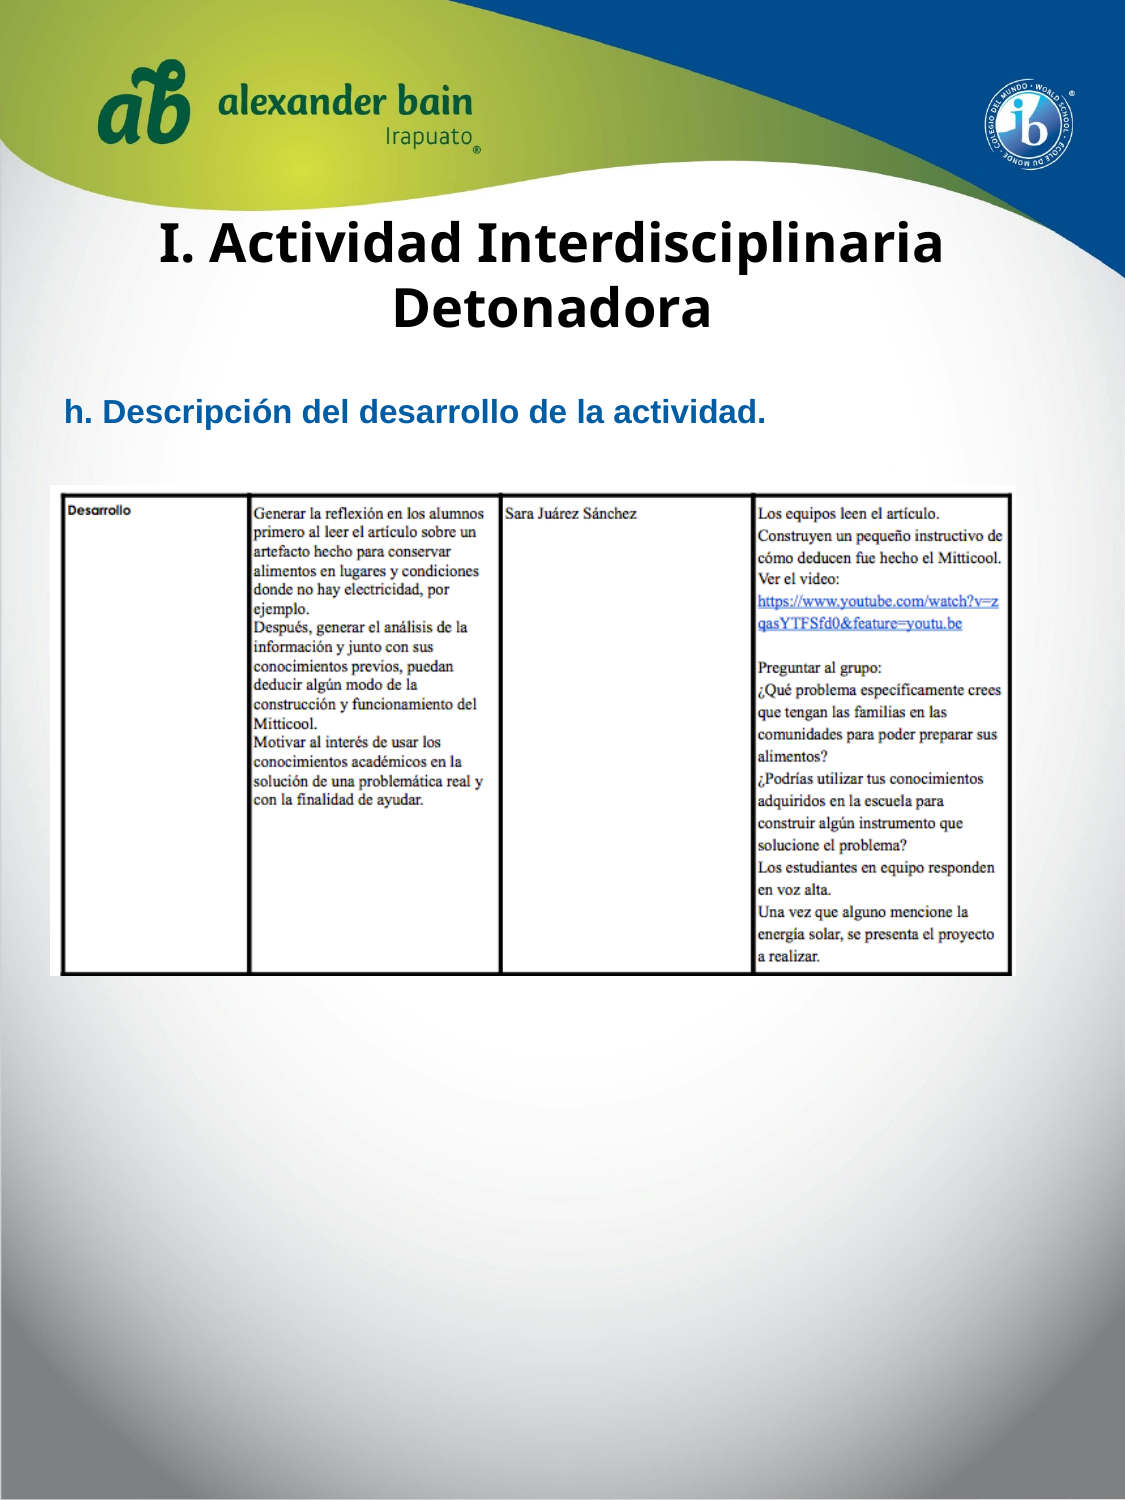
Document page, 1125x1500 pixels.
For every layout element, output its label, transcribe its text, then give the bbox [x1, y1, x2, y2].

list h. Descripción del desarrollo de la actividad. [55, 349, 1070, 1341]
picture [0, 0, 1125, 1500]
title I. Actividad Interdisciplinaria Detonadora [1, 147, 1104, 399]
